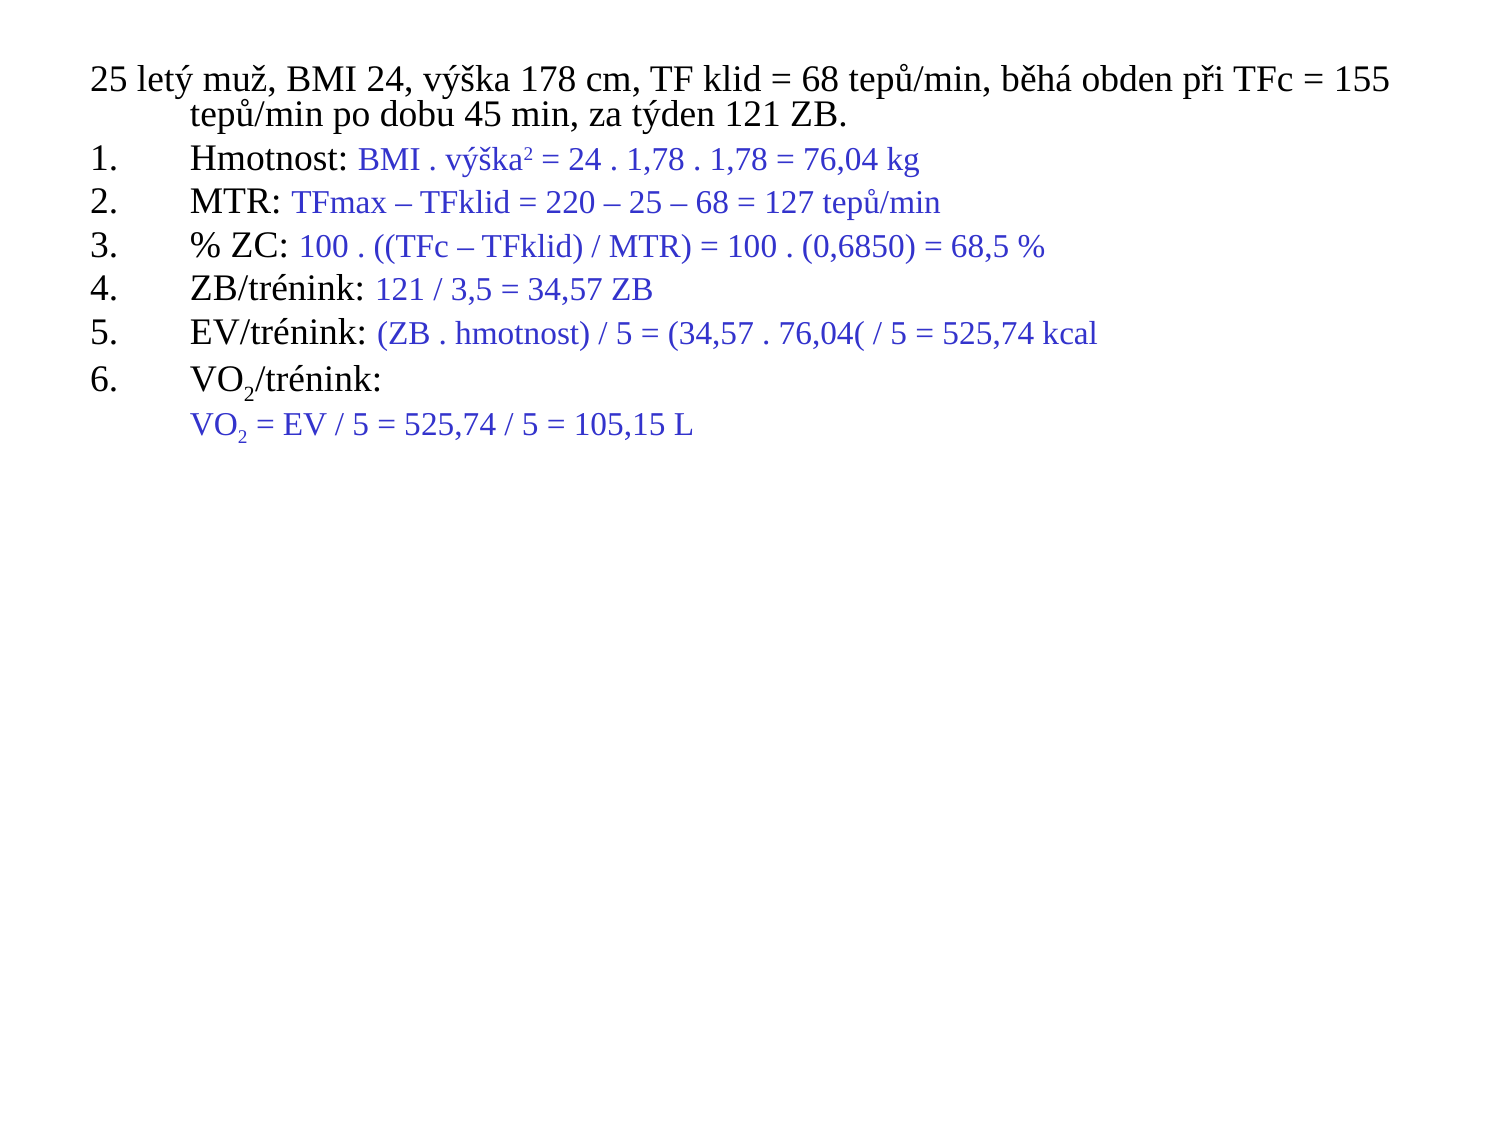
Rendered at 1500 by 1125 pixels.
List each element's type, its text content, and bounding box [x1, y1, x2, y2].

list 25 letý muž, BMI 24, výška 178 cm, TF klid = 68 tepů/min, běhá obden při TFc = 155 tepů/min po dobu 45 min, za týden 121 ZB. Hmotnost: BMI . výška2 = 24 . 1,78 . 1,78 = 76,04 kg MTR: TFmax – TFklid = 220 – 25 – 68 = 127 tepů/min % ZC: 100 . ((TFc – TFklid) / MTR) = 100 . (0,6850) = 68,5 % ZB/trénink: 121 / 3,5 = 34,57 ZB EV/trénink: (ZB . hmotnost) / 5 = (34,57 . 76,04( / 5 = 525,74 kcal VO2/trénink: VO2 = EV / 5 = 525,74 / 5 = 105,15 L [74, 54, 1426, 469]
